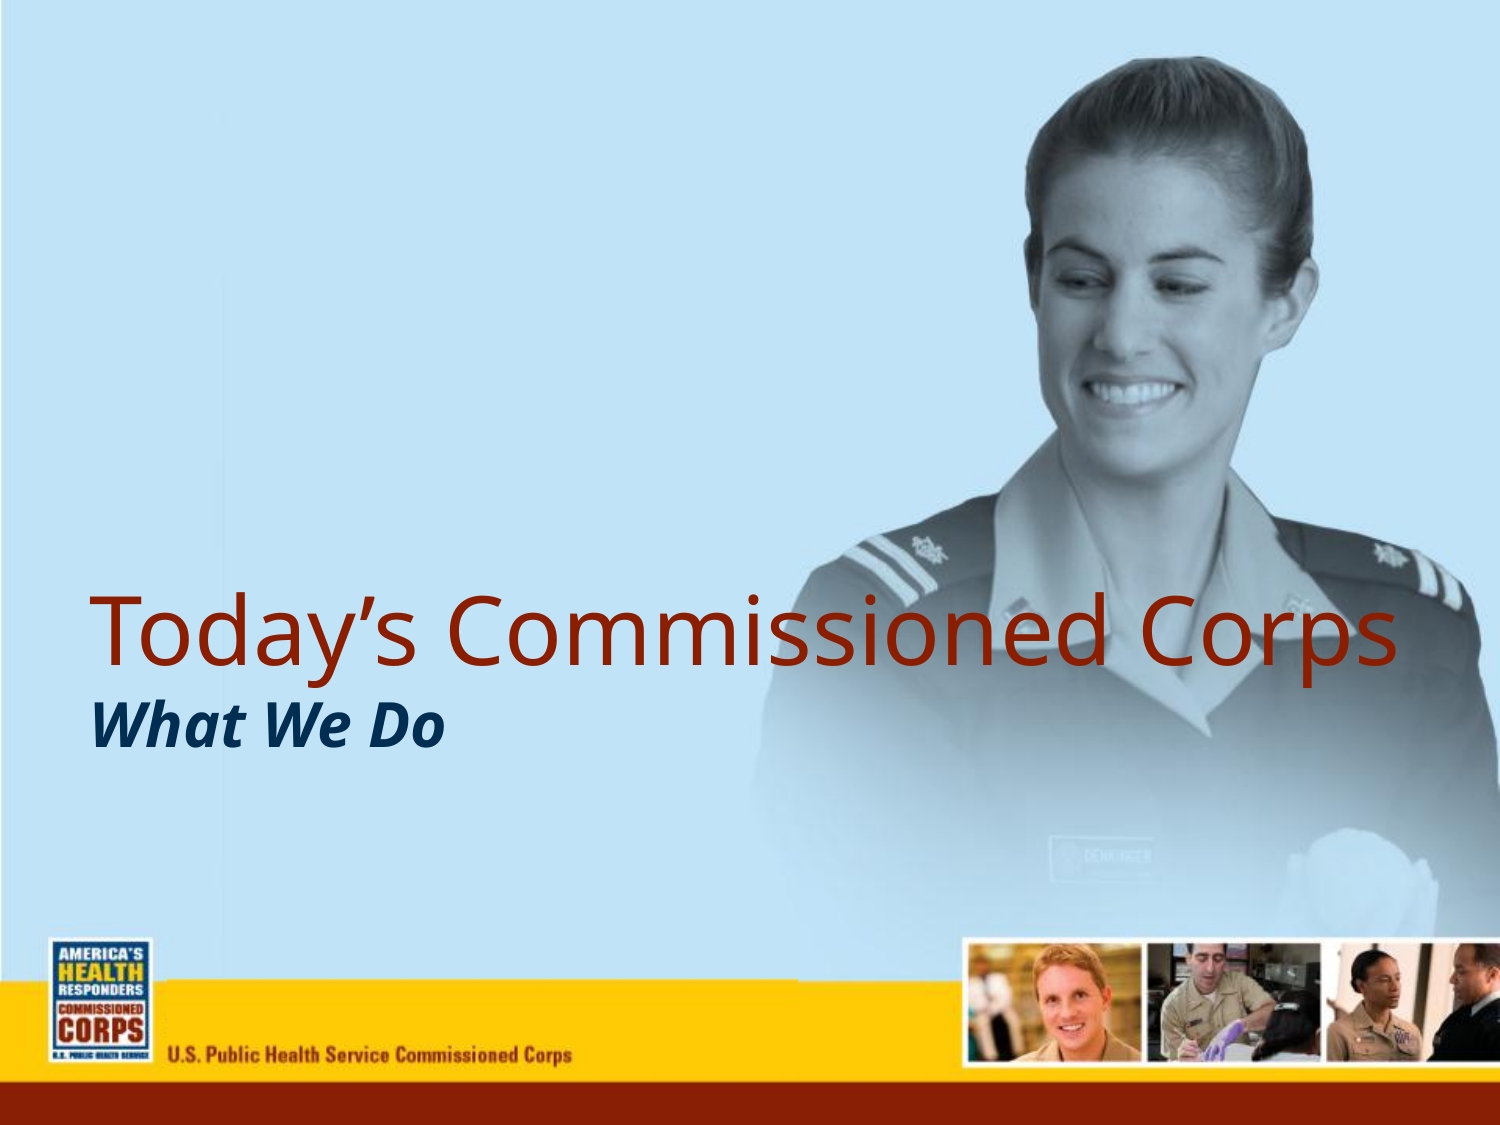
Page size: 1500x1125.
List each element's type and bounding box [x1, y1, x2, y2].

picture [0, 0, 1500, 1125]
text_box [162, 979, 799, 1076]
